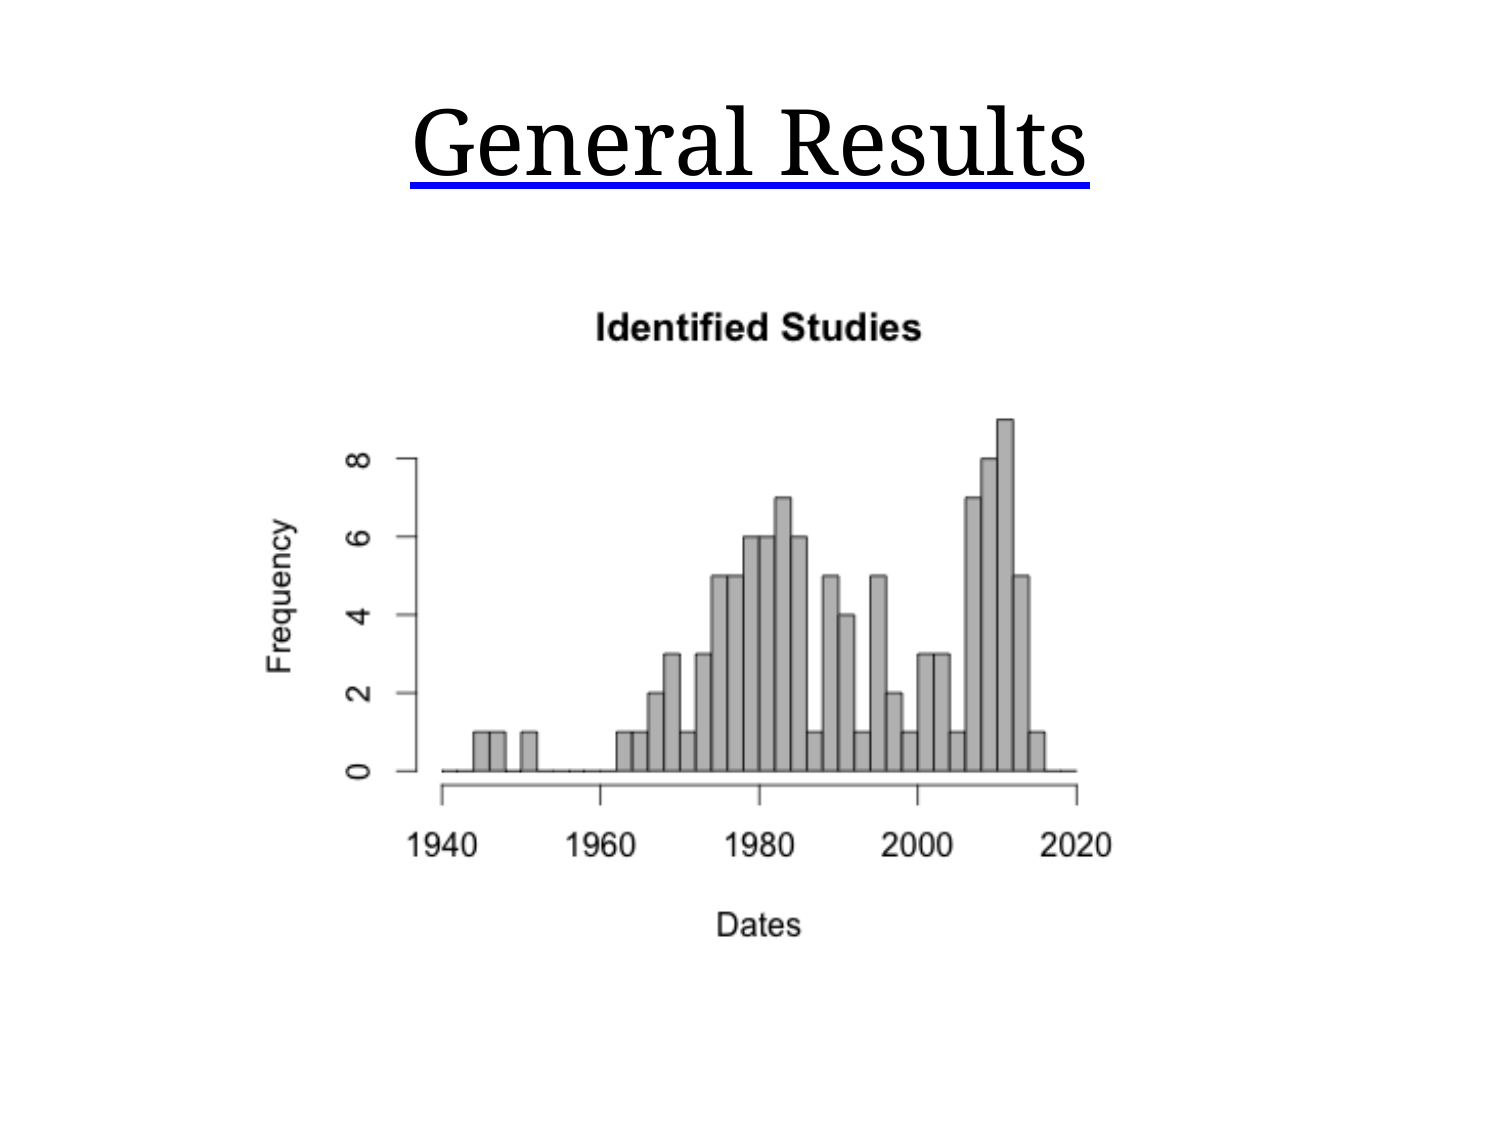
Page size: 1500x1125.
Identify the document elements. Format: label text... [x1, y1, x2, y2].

title General Results [75, 45, 1425, 233]
picture [255, 245, 1186, 987]
